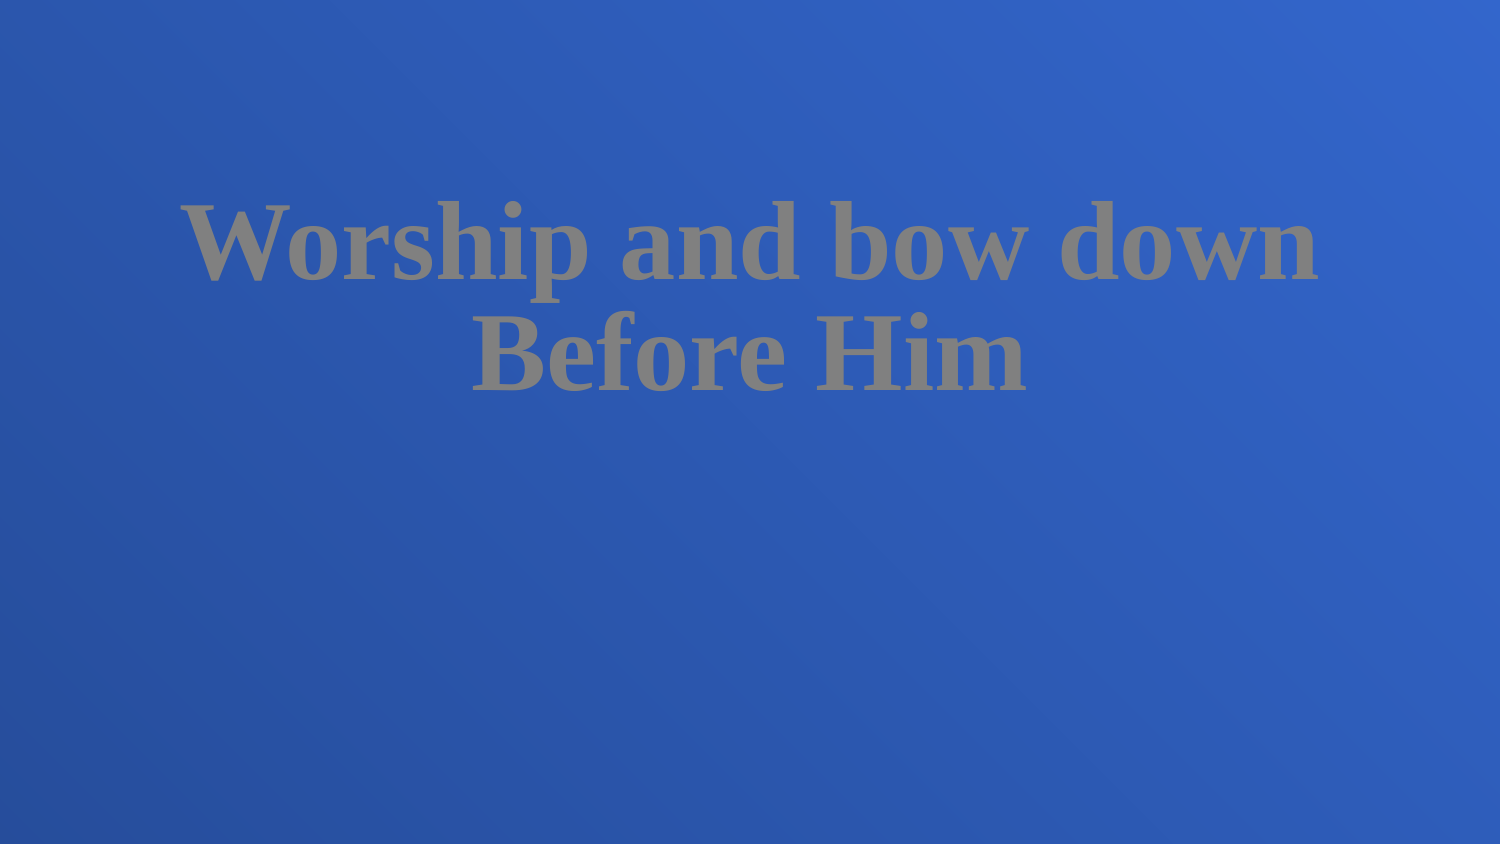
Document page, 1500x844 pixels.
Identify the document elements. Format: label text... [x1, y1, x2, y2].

text_box Before Him [0, 270, 1500, 421]
text_box Worship and bow down [0, 159, 1500, 270]
